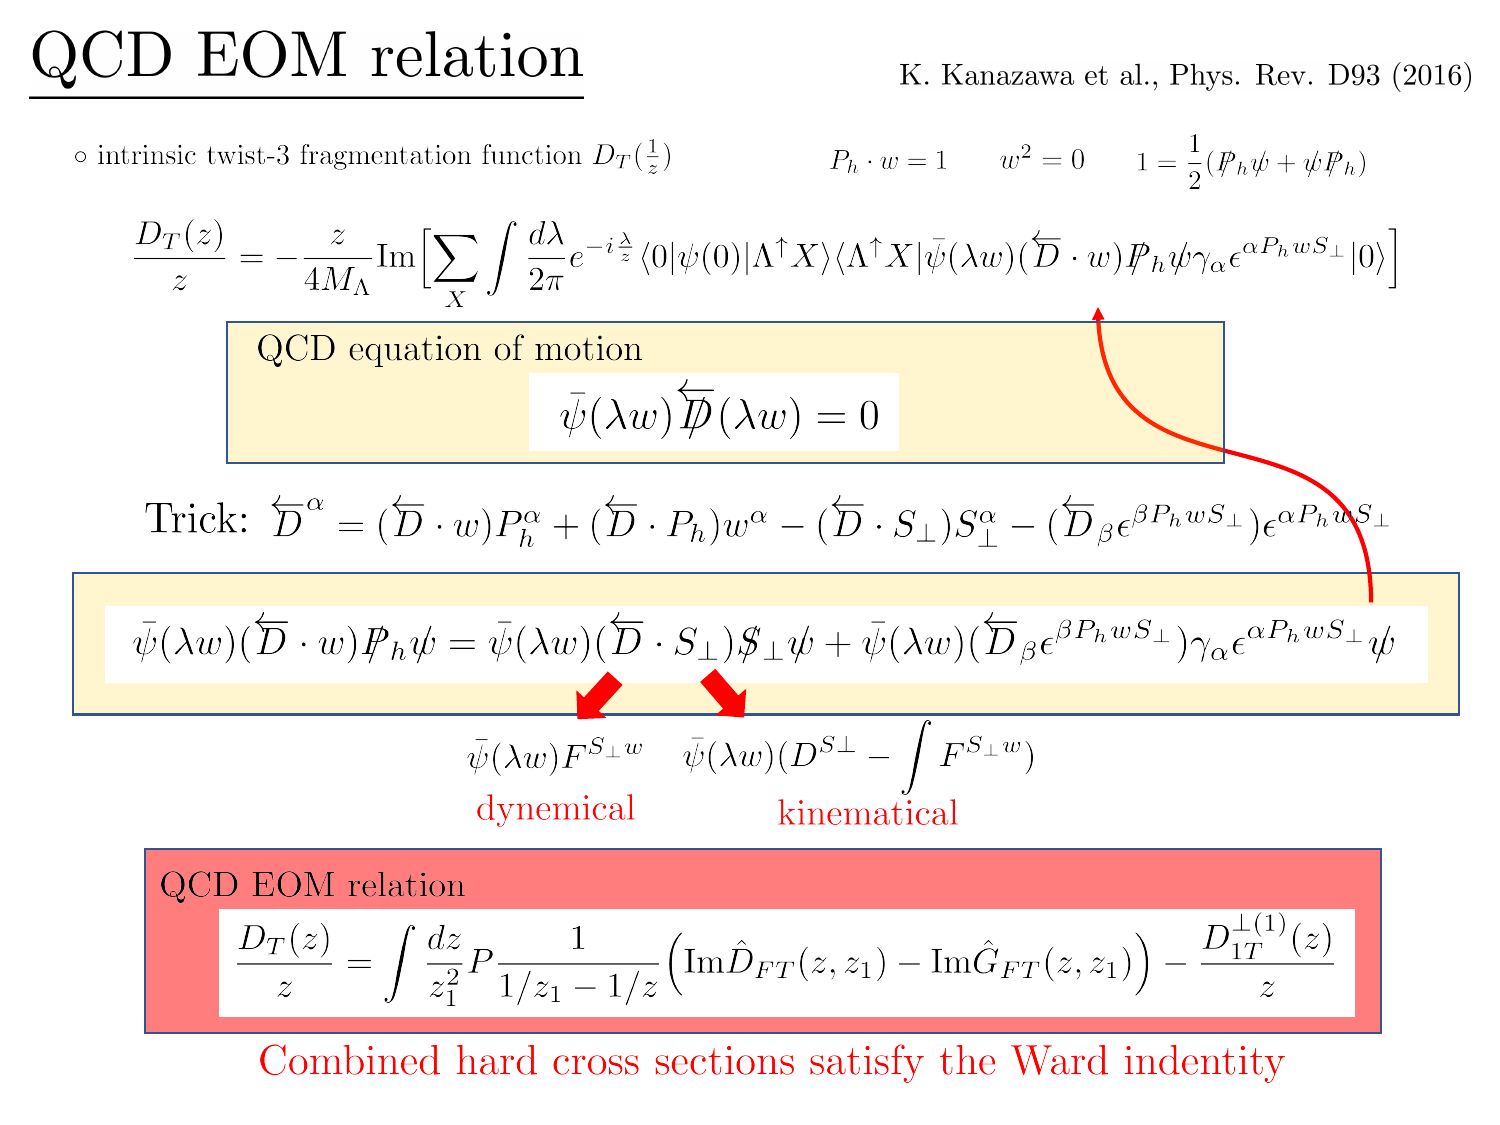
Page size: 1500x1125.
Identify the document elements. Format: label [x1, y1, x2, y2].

picture [830, 150, 946, 173]
picture [29, 30, 584, 99]
text_box [145, 495, 1389, 547]
text_box [1086, 547, 1383, 592]
picture [900, 62, 1471, 92]
picture [74, 139, 670, 174]
text_box [145, 848, 1382, 1083]
text_box [467, 669, 1033, 827]
picture [134, 219, 1396, 308]
text_box [1086, 318, 1383, 495]
text_box [227, 321, 1225, 464]
picture [1138, 134, 1365, 189]
text_box [73, 573, 1460, 715]
picture [1000, 144, 1084, 169]
